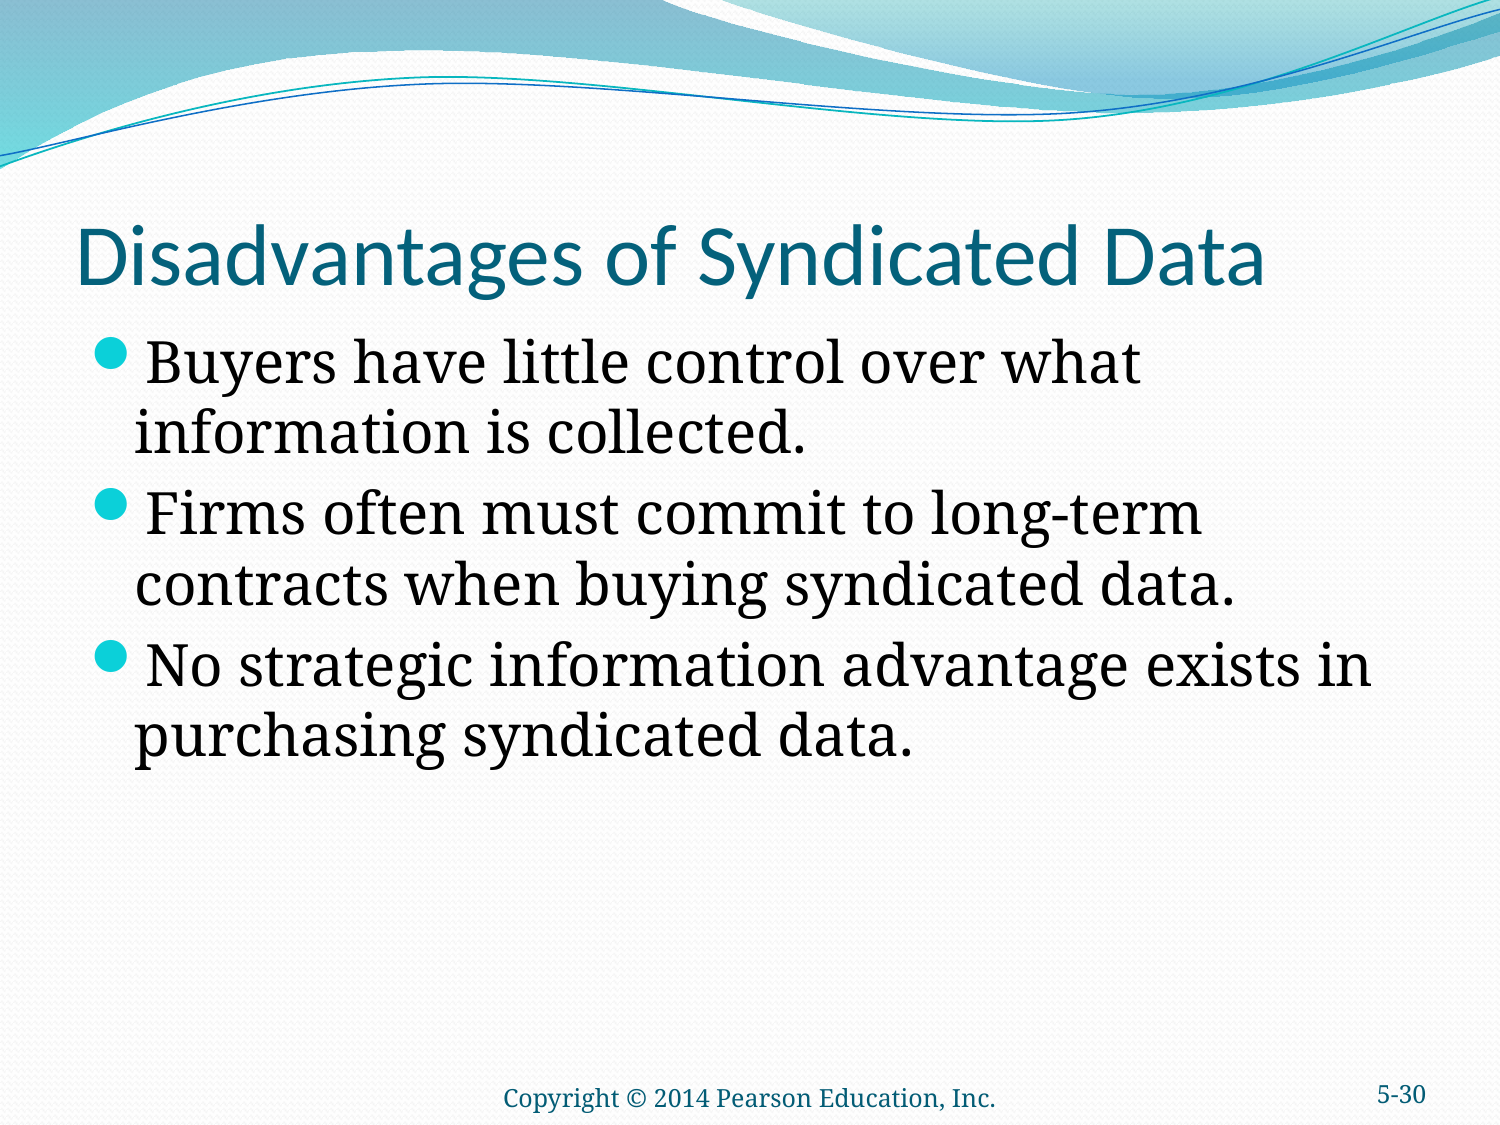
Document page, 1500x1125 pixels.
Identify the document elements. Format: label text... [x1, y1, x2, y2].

title Disadvantages of Syndicated Data [74, 115, 1426, 304]
list Buyers have little control over what information is collected. Firms often must commit to long-term contracts when buying syndicated data. No strategic information advantage exists in purchasing syndicated data. [74, 317, 1426, 1038]
